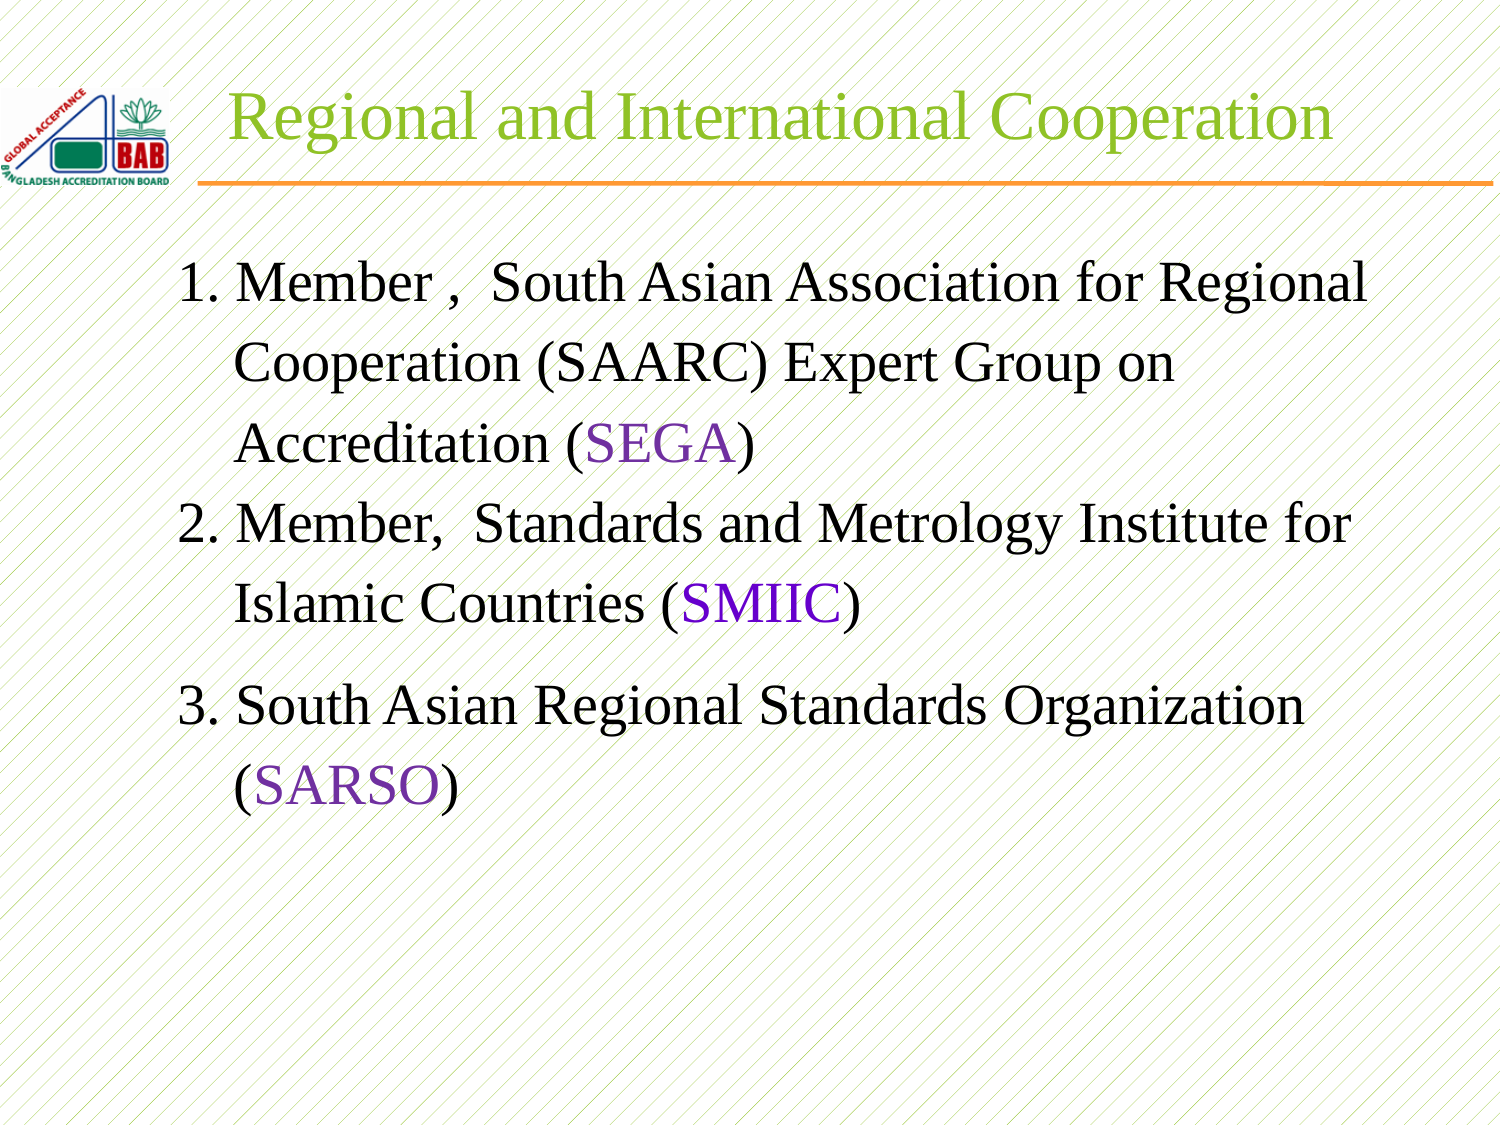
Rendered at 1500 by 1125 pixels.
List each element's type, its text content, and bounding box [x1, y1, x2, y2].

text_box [0, 87, 1494, 186]
title Regional and International Cooperation [212, 62, 1425, 85]
text_box 1. Member , South Asian Association for Regional Cooperation (SAARC) Expert Group on Accreditation (SEGA) 2. Member, Standards and Metrology Institute for Islamic Countries (SMIIC) 3. South Asian Regional Standards Organization (SARSO) [162, 224, 1413, 824]
